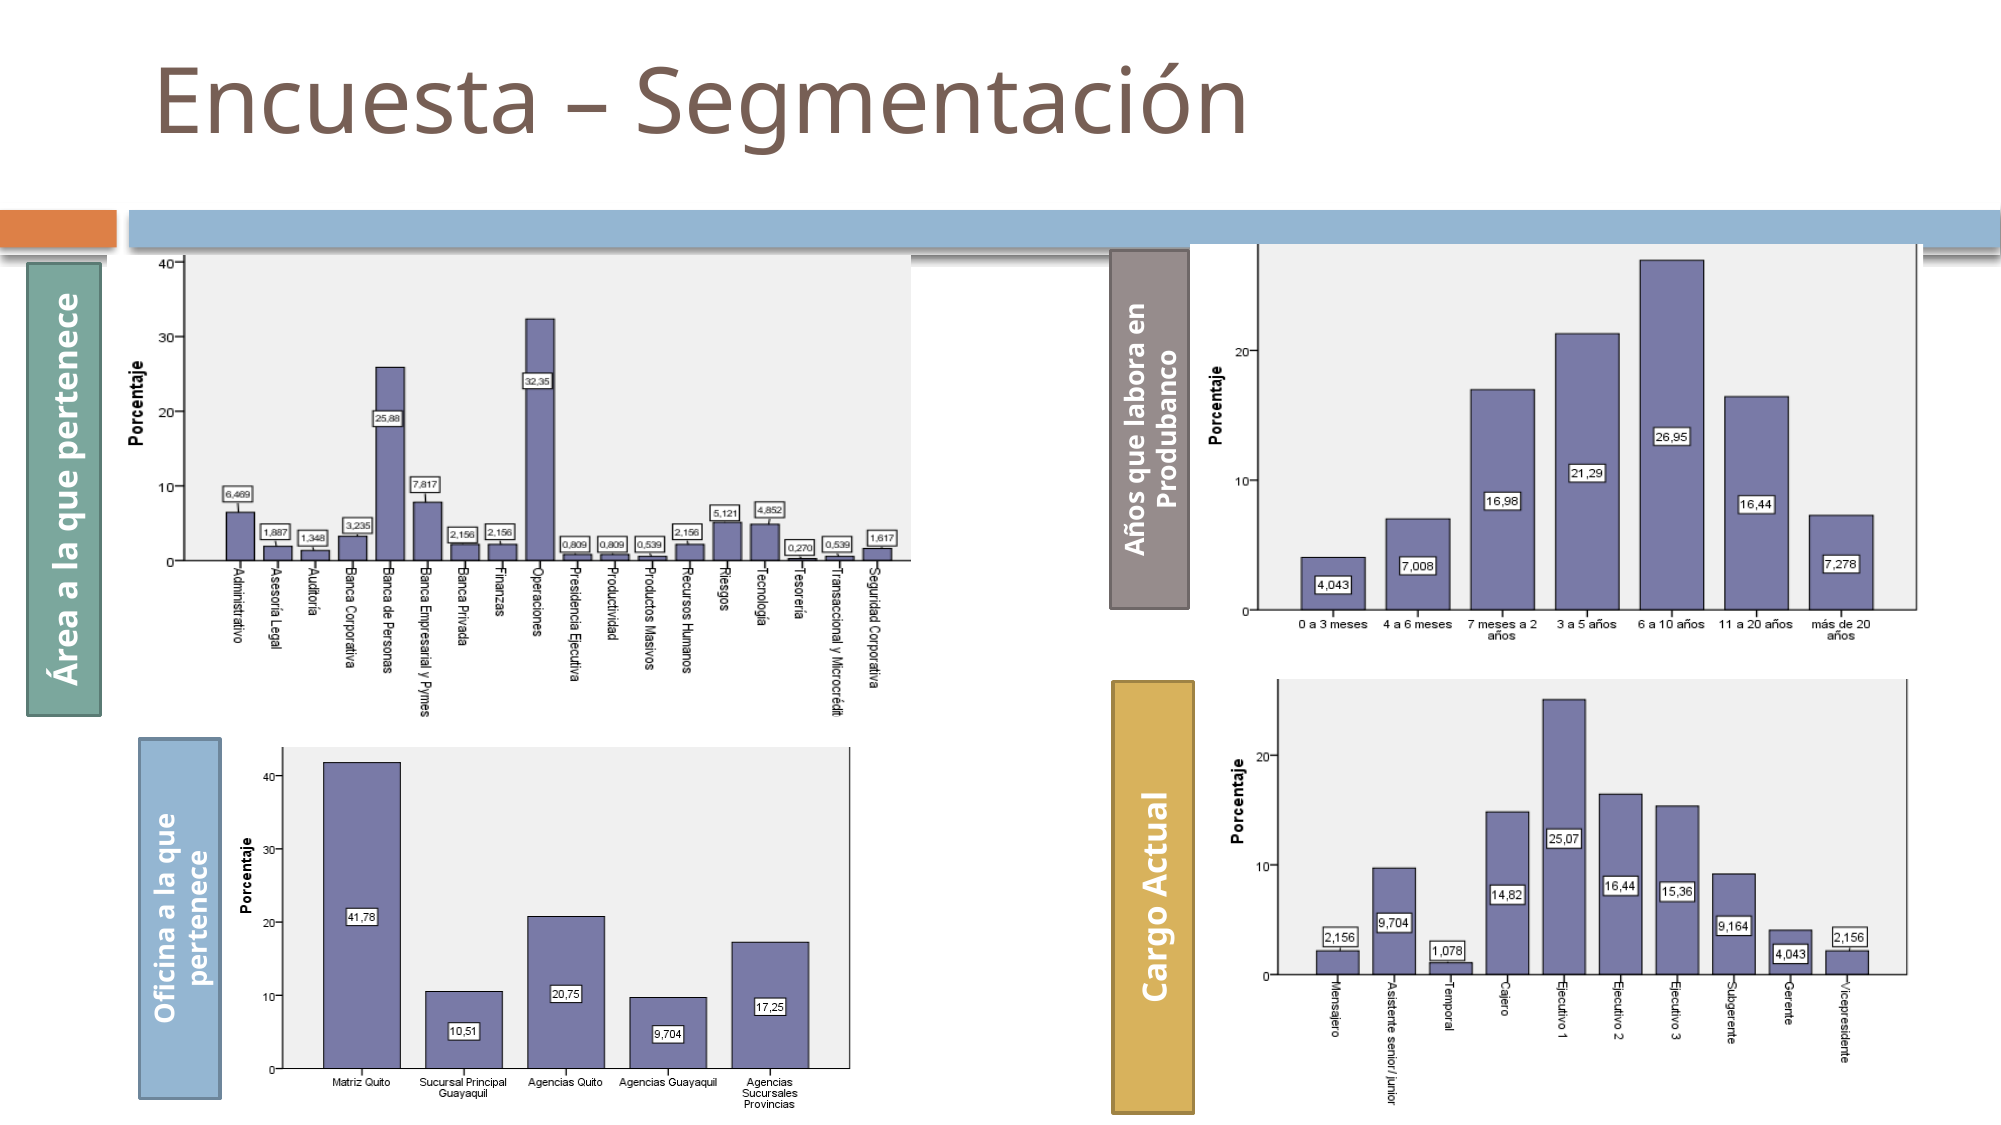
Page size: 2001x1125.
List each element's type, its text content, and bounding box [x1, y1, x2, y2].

picture [104, 255, 912, 718]
picture [1211, 679, 1914, 1106]
text_box Cargo Actual [1111, 680, 1195, 1115]
picture [222, 747, 857, 1110]
text_box Años que labora en Produbanco [1109, 249, 1183, 610]
text_box Oficina a la que pertenece [138, 737, 222, 1100]
text_box Área a la que pertenece [26, 262, 99, 717]
title Encuesta – Segmentación [137, 0, 1863, 206]
picture [1188, 244, 1924, 647]
